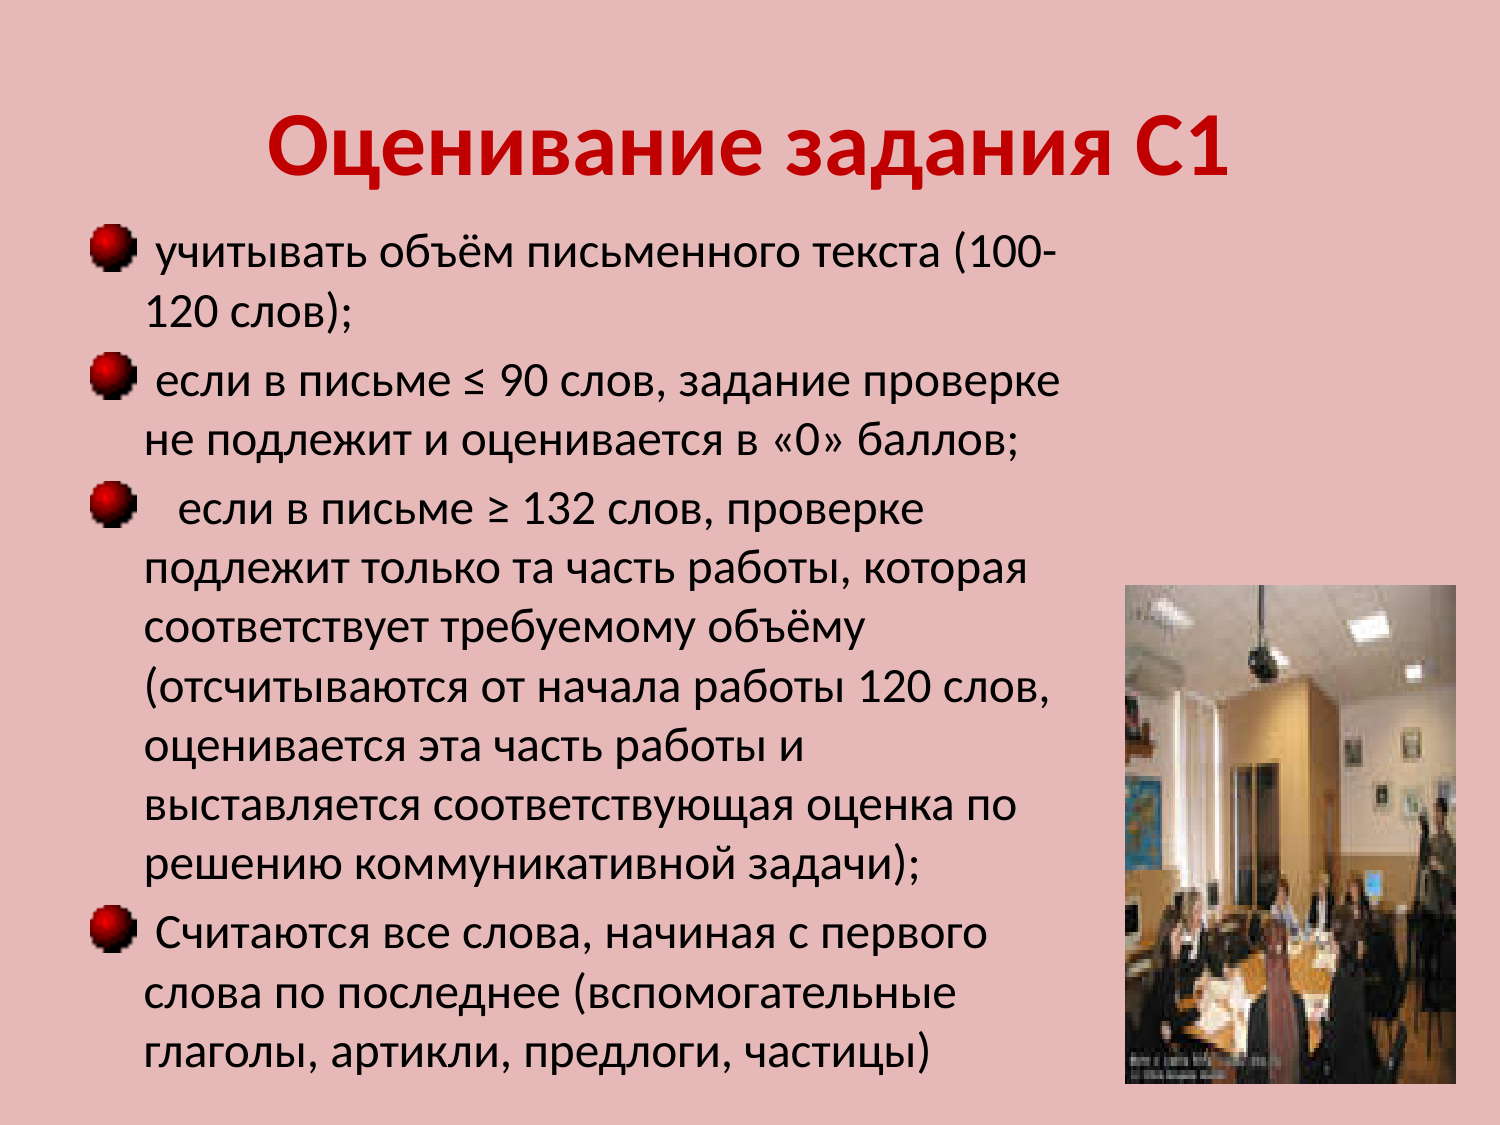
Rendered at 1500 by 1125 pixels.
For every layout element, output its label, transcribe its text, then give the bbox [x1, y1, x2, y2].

picture [90, 481, 137, 528]
list учитывать объём письменного текста (100-120 слов); если в письме ≤ 90 слов, задание проверке не подлежит и оценивается в «0» баллов; если в письме ≥ 132 слов, проверке подлежит только та часть работы, которая соответствует требуемому объёму (отсчитываются от начала работы 120 слов, оценивается эта часть работы и выставляется соответствующая оценка по решению коммуникативной задачи); Считаются все слова, начиная с первого слова по последнее (вспомогательные глаголы, артикли, предлоги, частицы) [75, 210, 1079, 1090]
picture [90, 224, 137, 272]
picture [90, 905, 137, 953]
picture [90, 352, 137, 400]
picture [1124, 585, 1456, 1085]
title Оценивание задания С1 [75, 45, 1425, 233]
